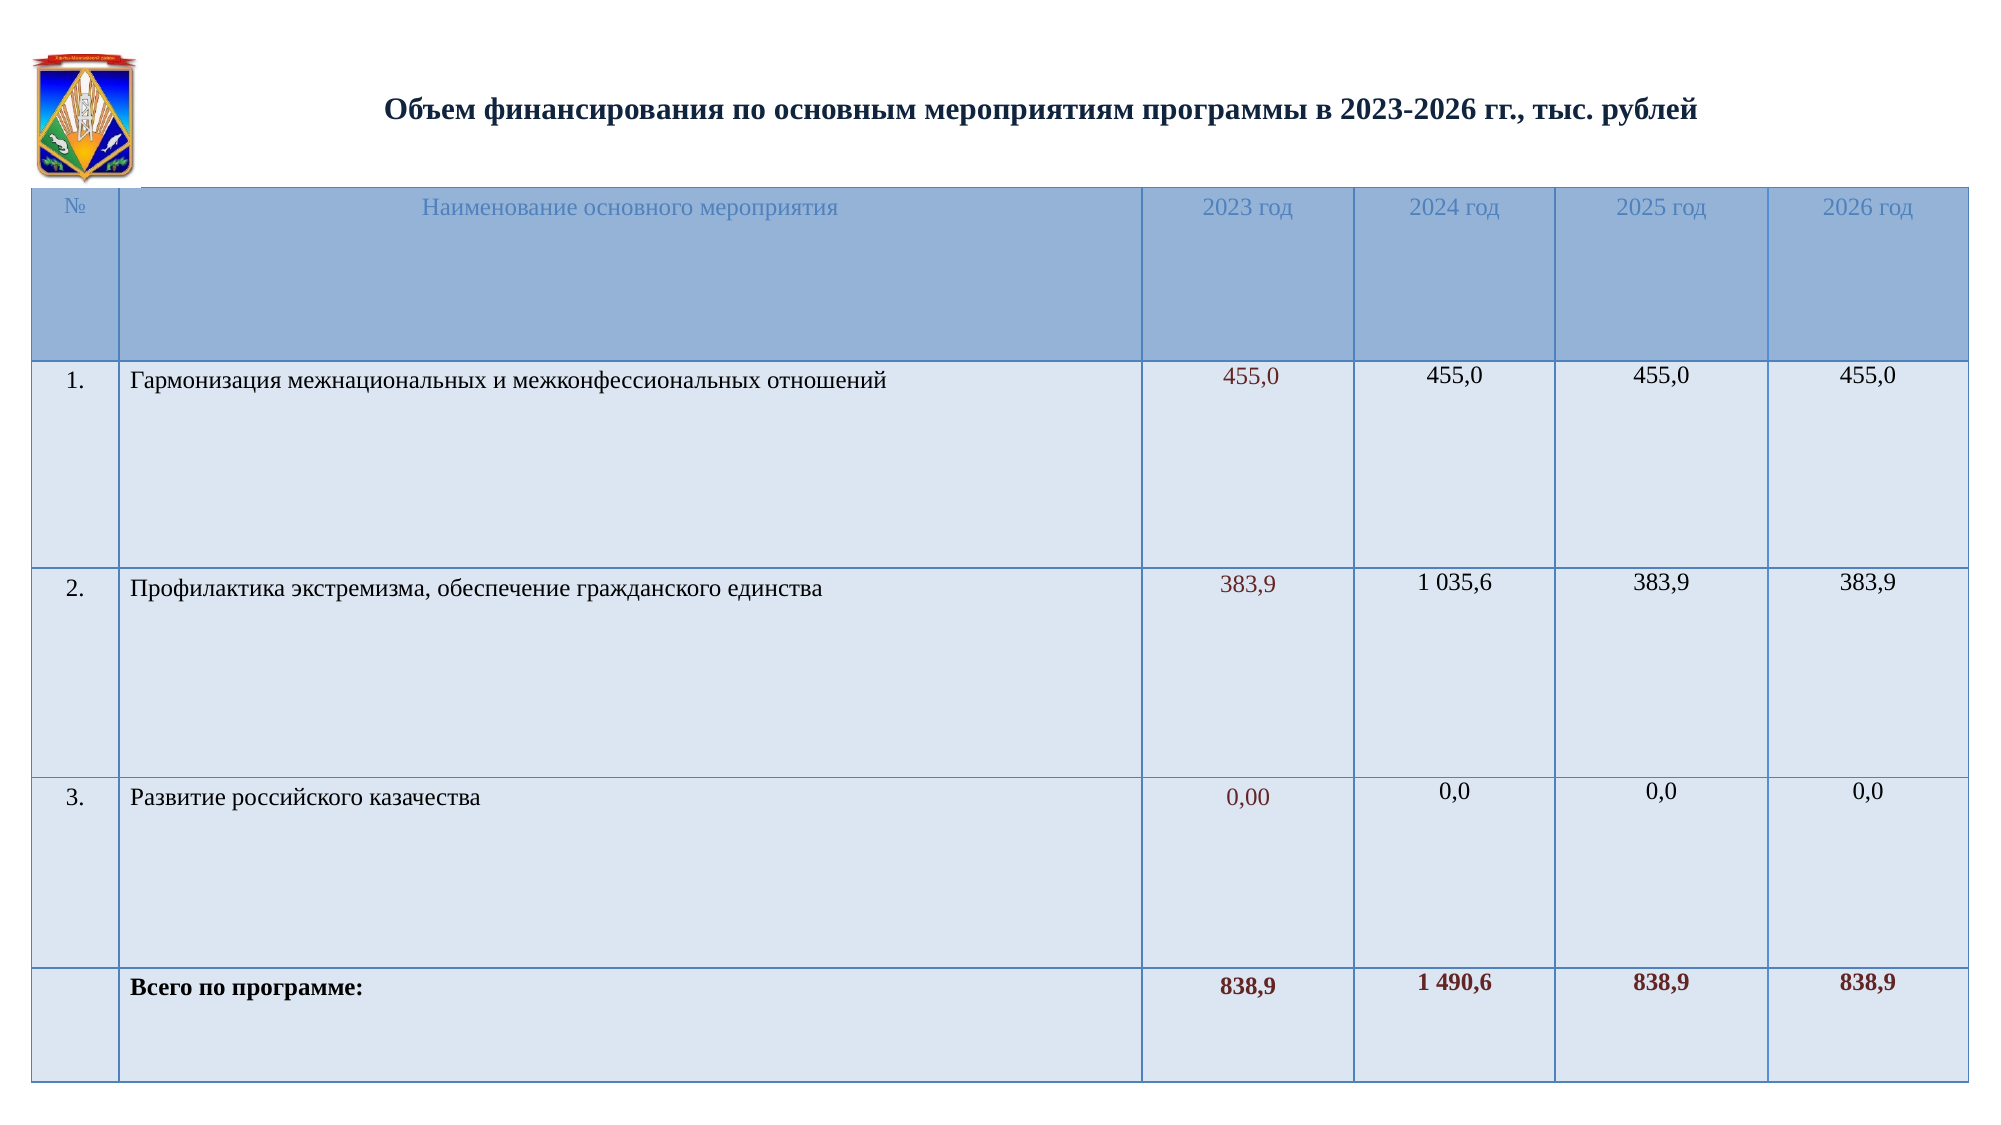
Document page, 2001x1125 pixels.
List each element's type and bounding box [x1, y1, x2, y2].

table_cell [1556, 969, 1767, 1081]
table_cell [1143, 969, 1353, 1081]
table_cell [1769, 362, 1968, 567]
table_cell [1769, 569, 1968, 777]
text_box [161, 81, 1922, 161]
table_cell [1556, 778, 1767, 967]
table_cell [120, 569, 1141, 777]
table_cell [1143, 778, 1353, 967]
table_header [1556, 188, 1767, 360]
table_cell [32, 969, 118, 1081]
table_cell [32, 569, 118, 777]
table_cell [1143, 569, 1353, 777]
table_cell [1143, 362, 1353, 567]
table_cell [1556, 569, 1767, 777]
table_cell [1355, 969, 1554, 1081]
table_cell [1556, 362, 1767, 567]
table_cell [1355, 362, 1554, 567]
table_cell [120, 362, 1141, 567]
table_cell [32, 362, 118, 567]
table_cell [1355, 778, 1554, 967]
table_cell [32, 778, 118, 967]
table_cell [1355, 569, 1554, 777]
table_header [1769, 188, 1968, 360]
table_header [32, 188, 118, 360]
table_cell [1769, 969, 1968, 1081]
table_cell [120, 778, 1141, 967]
picture [31, 54, 141, 188]
table_cell [120, 969, 1141, 1081]
table_cell [1769, 778, 1968, 967]
table_header [1355, 188, 1554, 360]
table_header [120, 188, 1141, 360]
table_header [1143, 188, 1353, 360]
